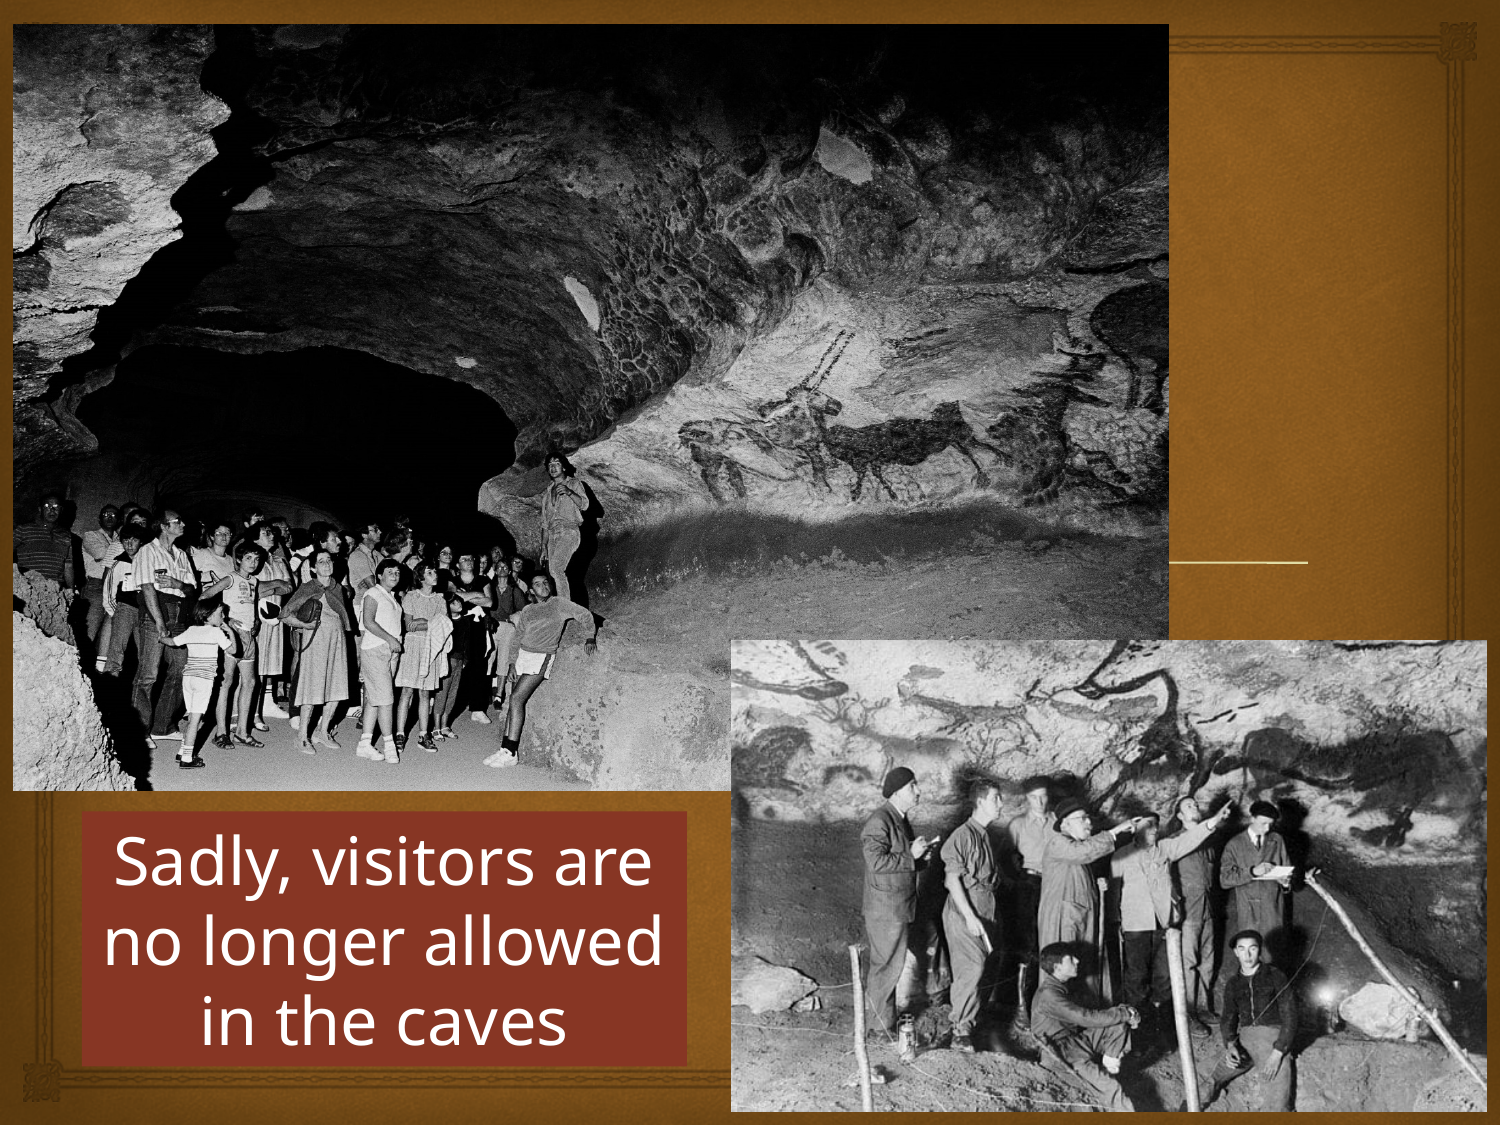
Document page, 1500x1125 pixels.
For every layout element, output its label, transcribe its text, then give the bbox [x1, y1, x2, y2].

picture [0, 0, 1500, 1125]
text_box Sadly, visitors are no longer allowed in the caves [81, 811, 687, 1067]
